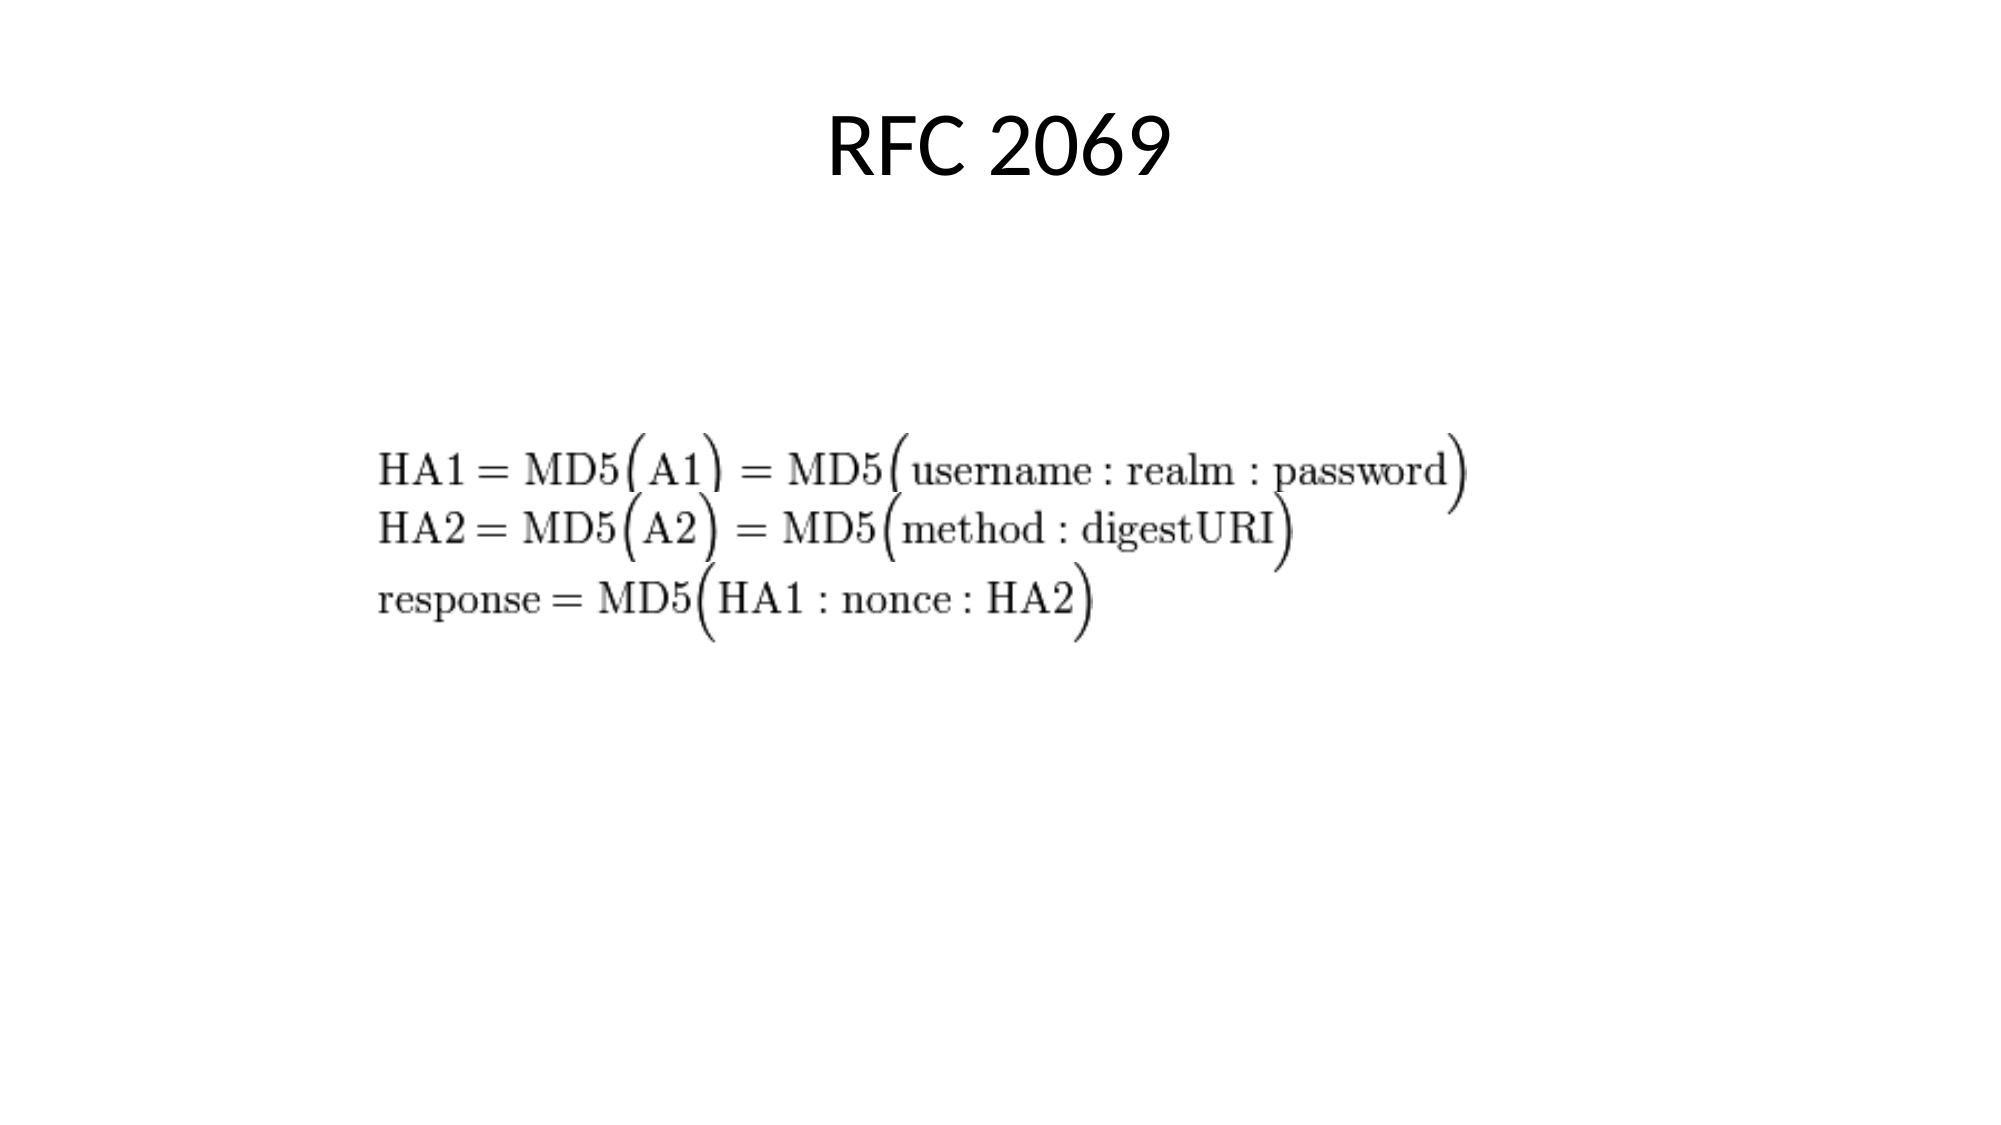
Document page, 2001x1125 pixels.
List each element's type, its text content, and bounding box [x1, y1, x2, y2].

picture [378, 433, 1467, 645]
title RFC 2069 [99, 45, 1900, 233]
